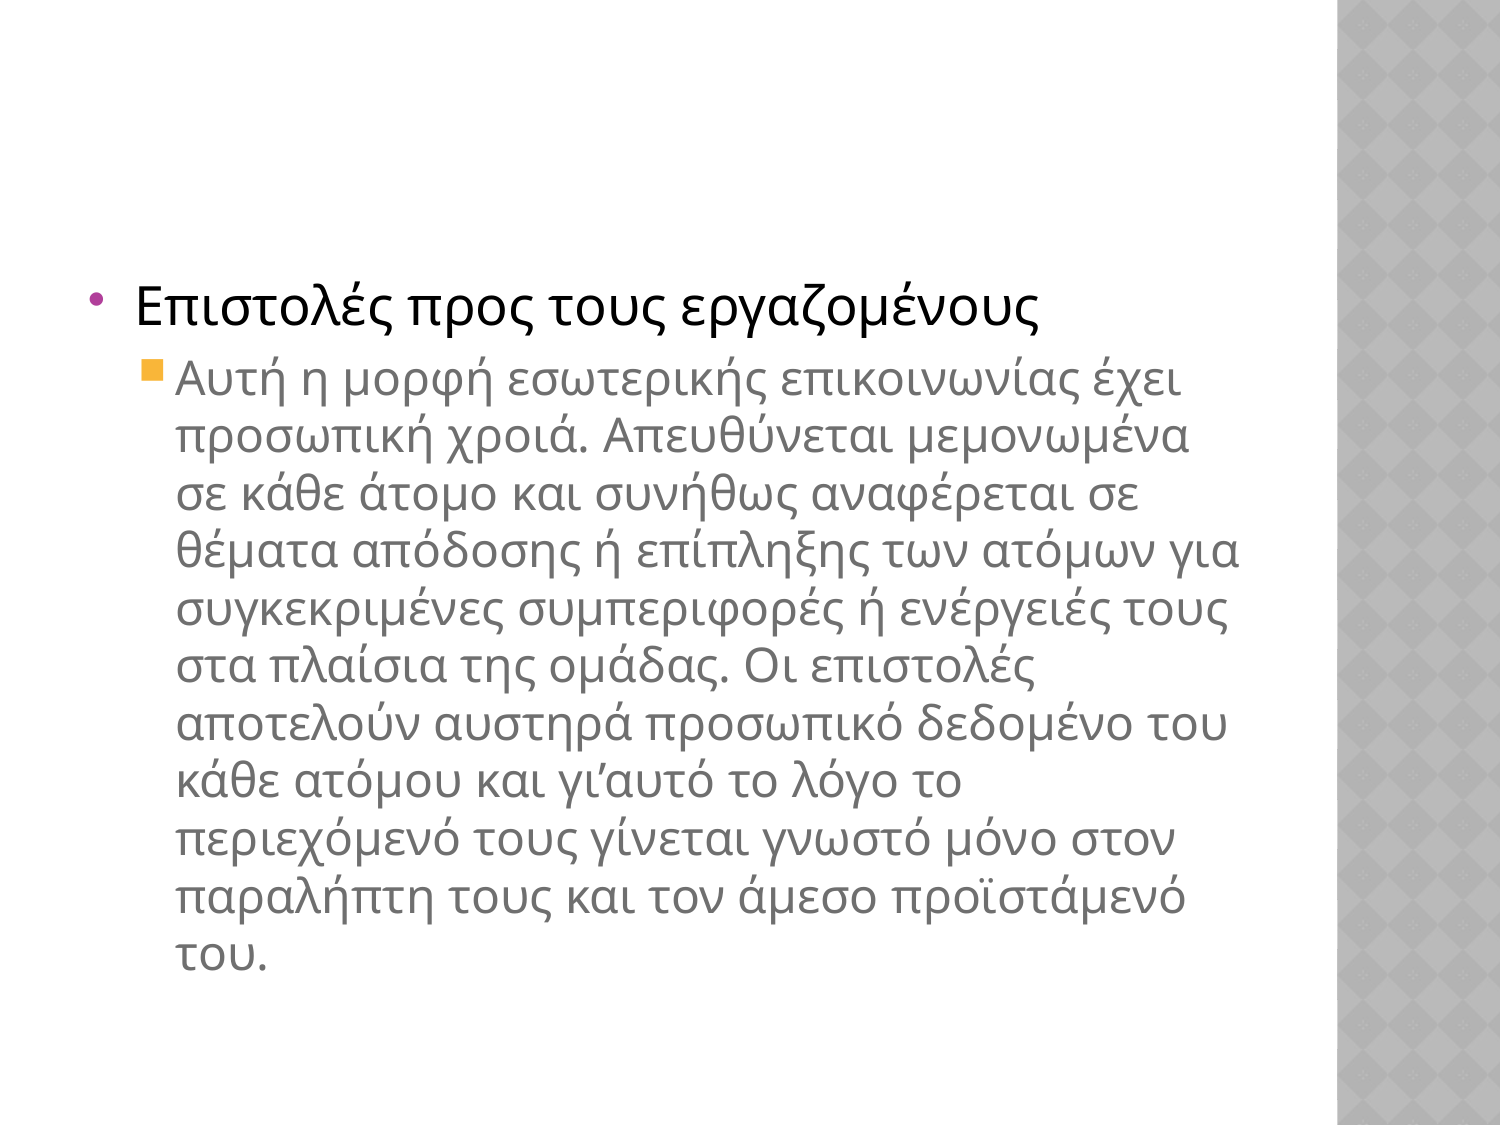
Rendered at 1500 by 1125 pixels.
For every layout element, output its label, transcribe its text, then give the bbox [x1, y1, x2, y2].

list Επιστολές προς τους εργαζομένους Αυτή η μορφή εσωτερικής επικοινωνίας έχει προσωπική χροιά. Απευθύνεται μεμονωμένα σε κάθε άτομο και συνήθως αναφέρεται σε θέματα απόδοσης ή επίπληξης των ατόμων για συγκεκριμένες συμπεριφορές ή ενέργειές τους στα πλαίσια της ομάδας. Οι επιστολές αποτελούν αυστηρά προσωπικό δεδομένο του κάθε ατόμου και γι’αυτό το λόγο το περιεχόμενό τους γίνεται γνωστό μόνο στον παραλήπτη τους και τον άμεσο προϊστάμενό του. [75, 264, 1263, 1059]
